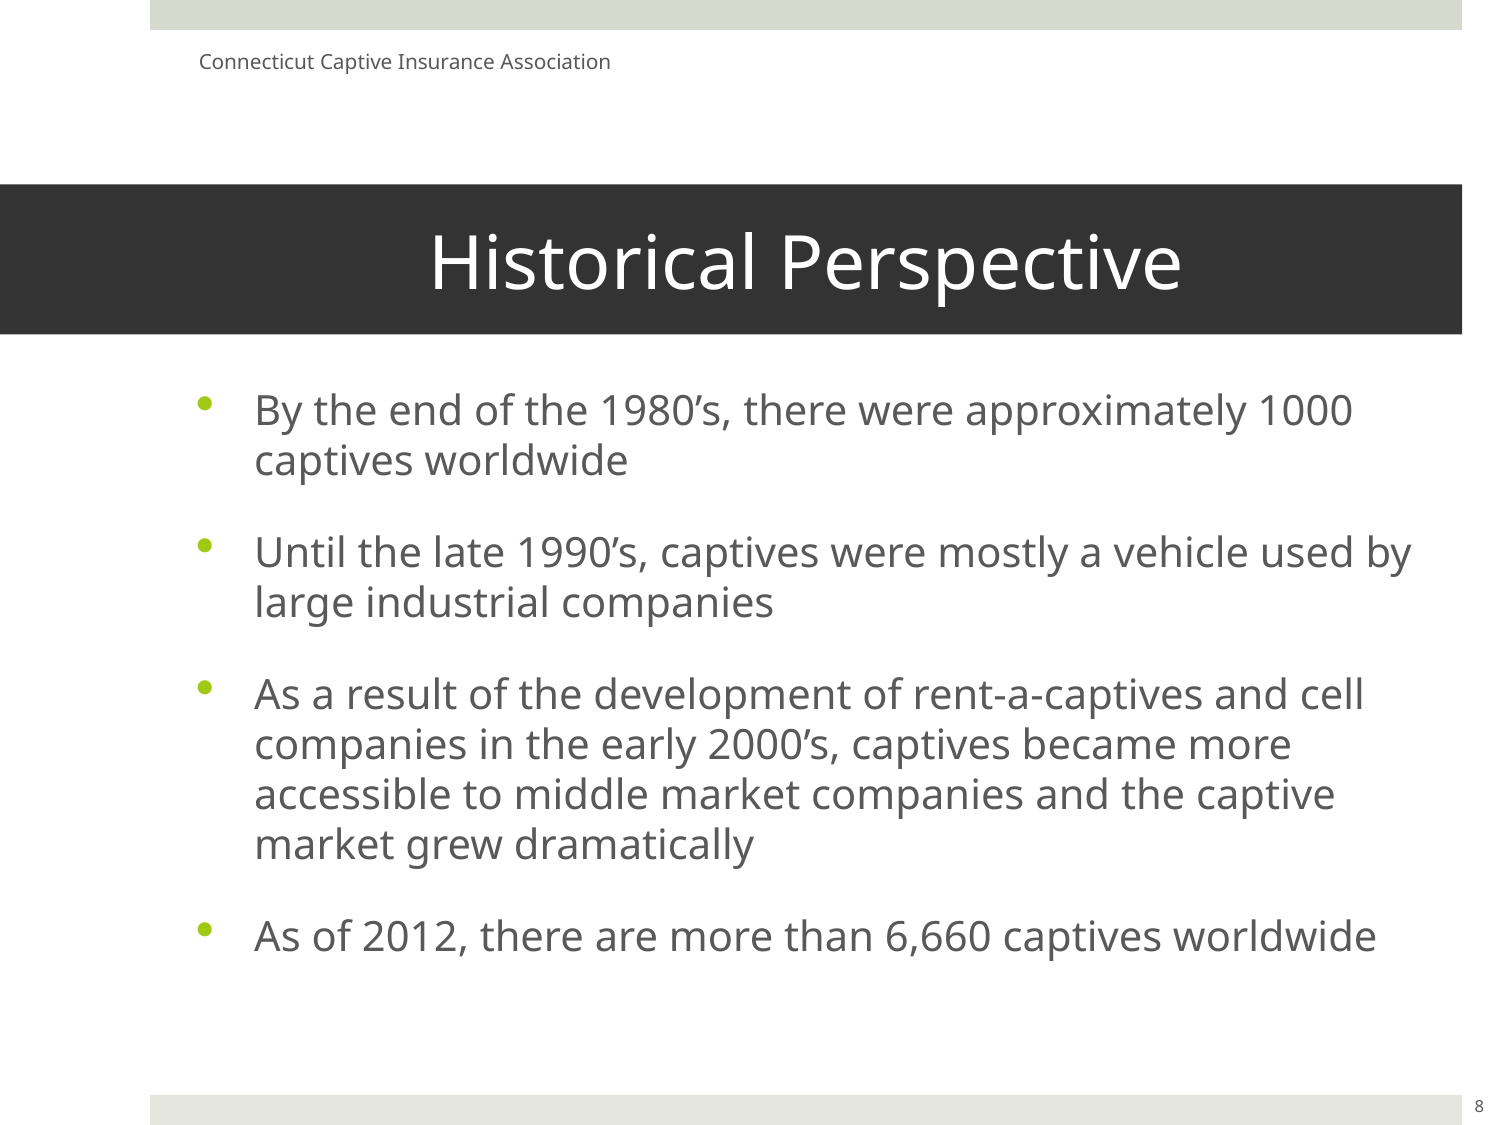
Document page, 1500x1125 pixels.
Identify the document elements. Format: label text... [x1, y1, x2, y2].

slide_number 8 [1441, 1077, 1500, 1125]
list By the end of the 1980’s, there were approximately 1000 captives worldwide Until the late 1990’s, captives were mostly a vehicle used by large industrial companies As a result of the development of rent-a-captives and cell companies in the early 2000’s, captives became more accessible to middle market companies and the captive market grew dramatically As of 2012, there are more than 6,660 captives worldwide [182, 376, 1432, 1078]
footer Connecticut Captive Insurance Association [183, 30, 659, 91]
title Historical Perspective [0, 184, 1463, 335]
